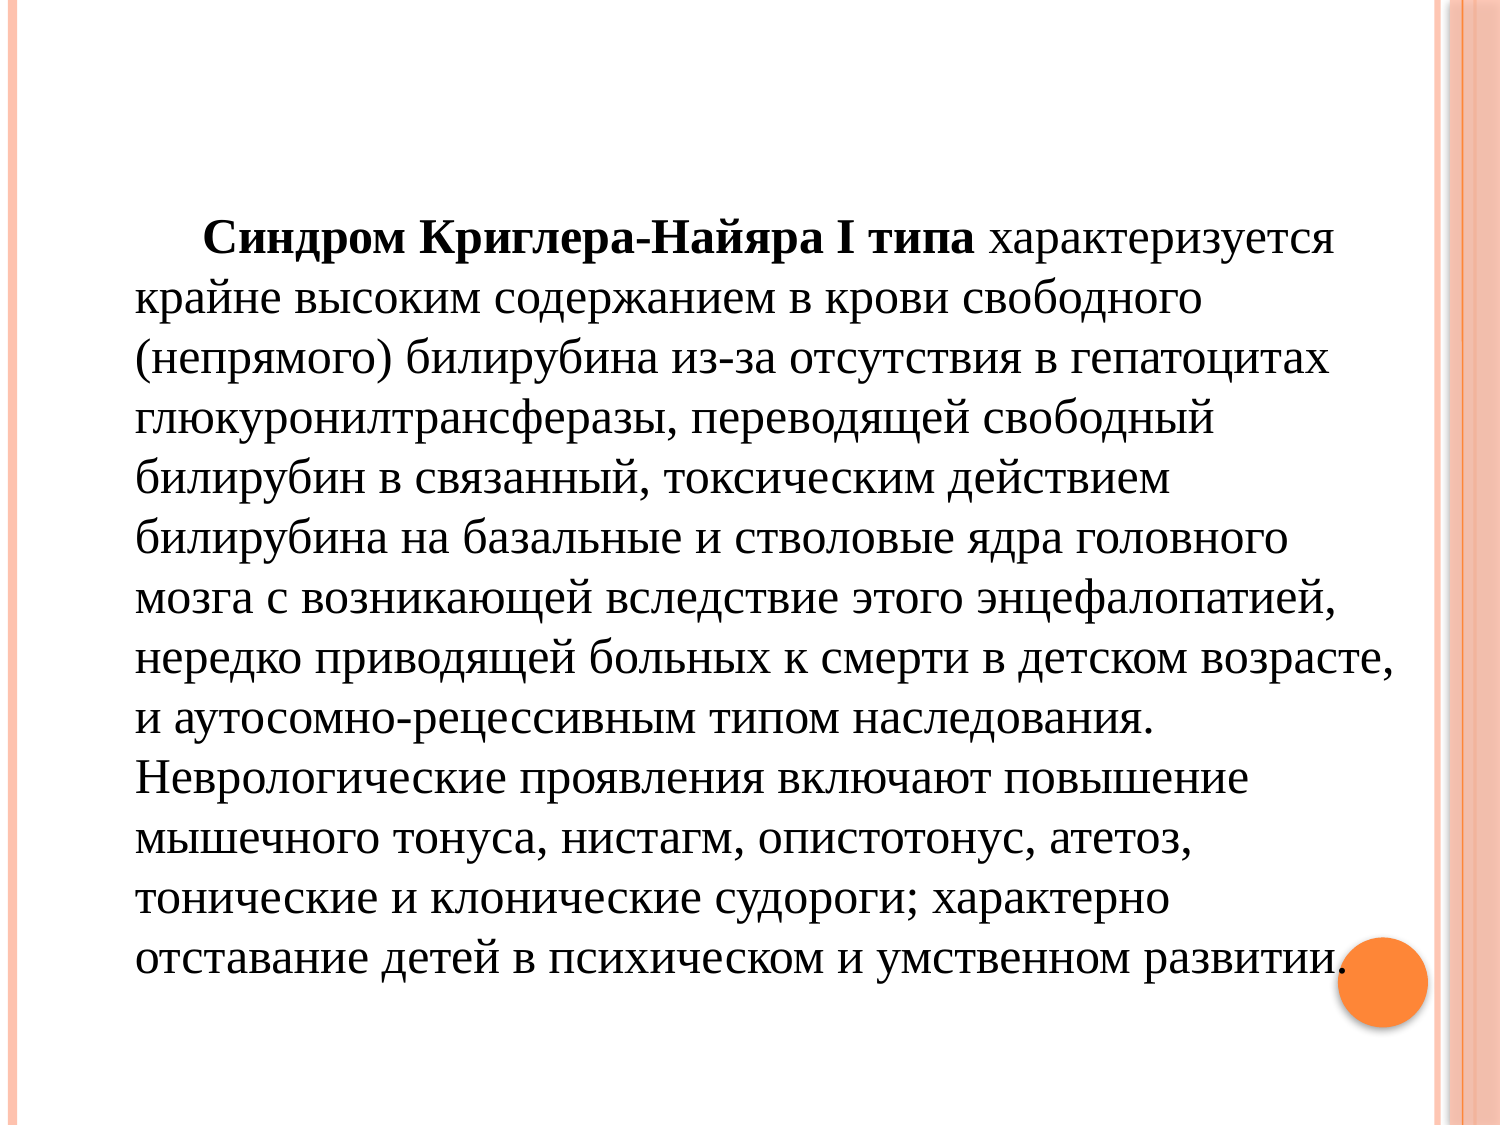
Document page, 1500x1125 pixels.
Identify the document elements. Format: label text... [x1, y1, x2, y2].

list Синдром Криглера-Найяра I типа характеризуется крайне высоким содержанием в крови свободного (непрямого) билирубина из-за отсутствия в гепатоцитах глюкуронилтрансферазы, переводящей свободный билирубин в связанный, токсическим действием билирубина на базальные и стволовые ядра головного мозга с возникающей вследствие этого энцефалопатией, нередко приводящей больных к смерти в детском возрасте, и аутосомно-рецессивным типом наследования. Неврологические проявления включают повышение мышечного тонуса, нистагм, опистотонус, атетоз, тонические и клонические судороги; характерно отставание детей в психическом и умственном развитии. [75, 196, 1425, 1125]
